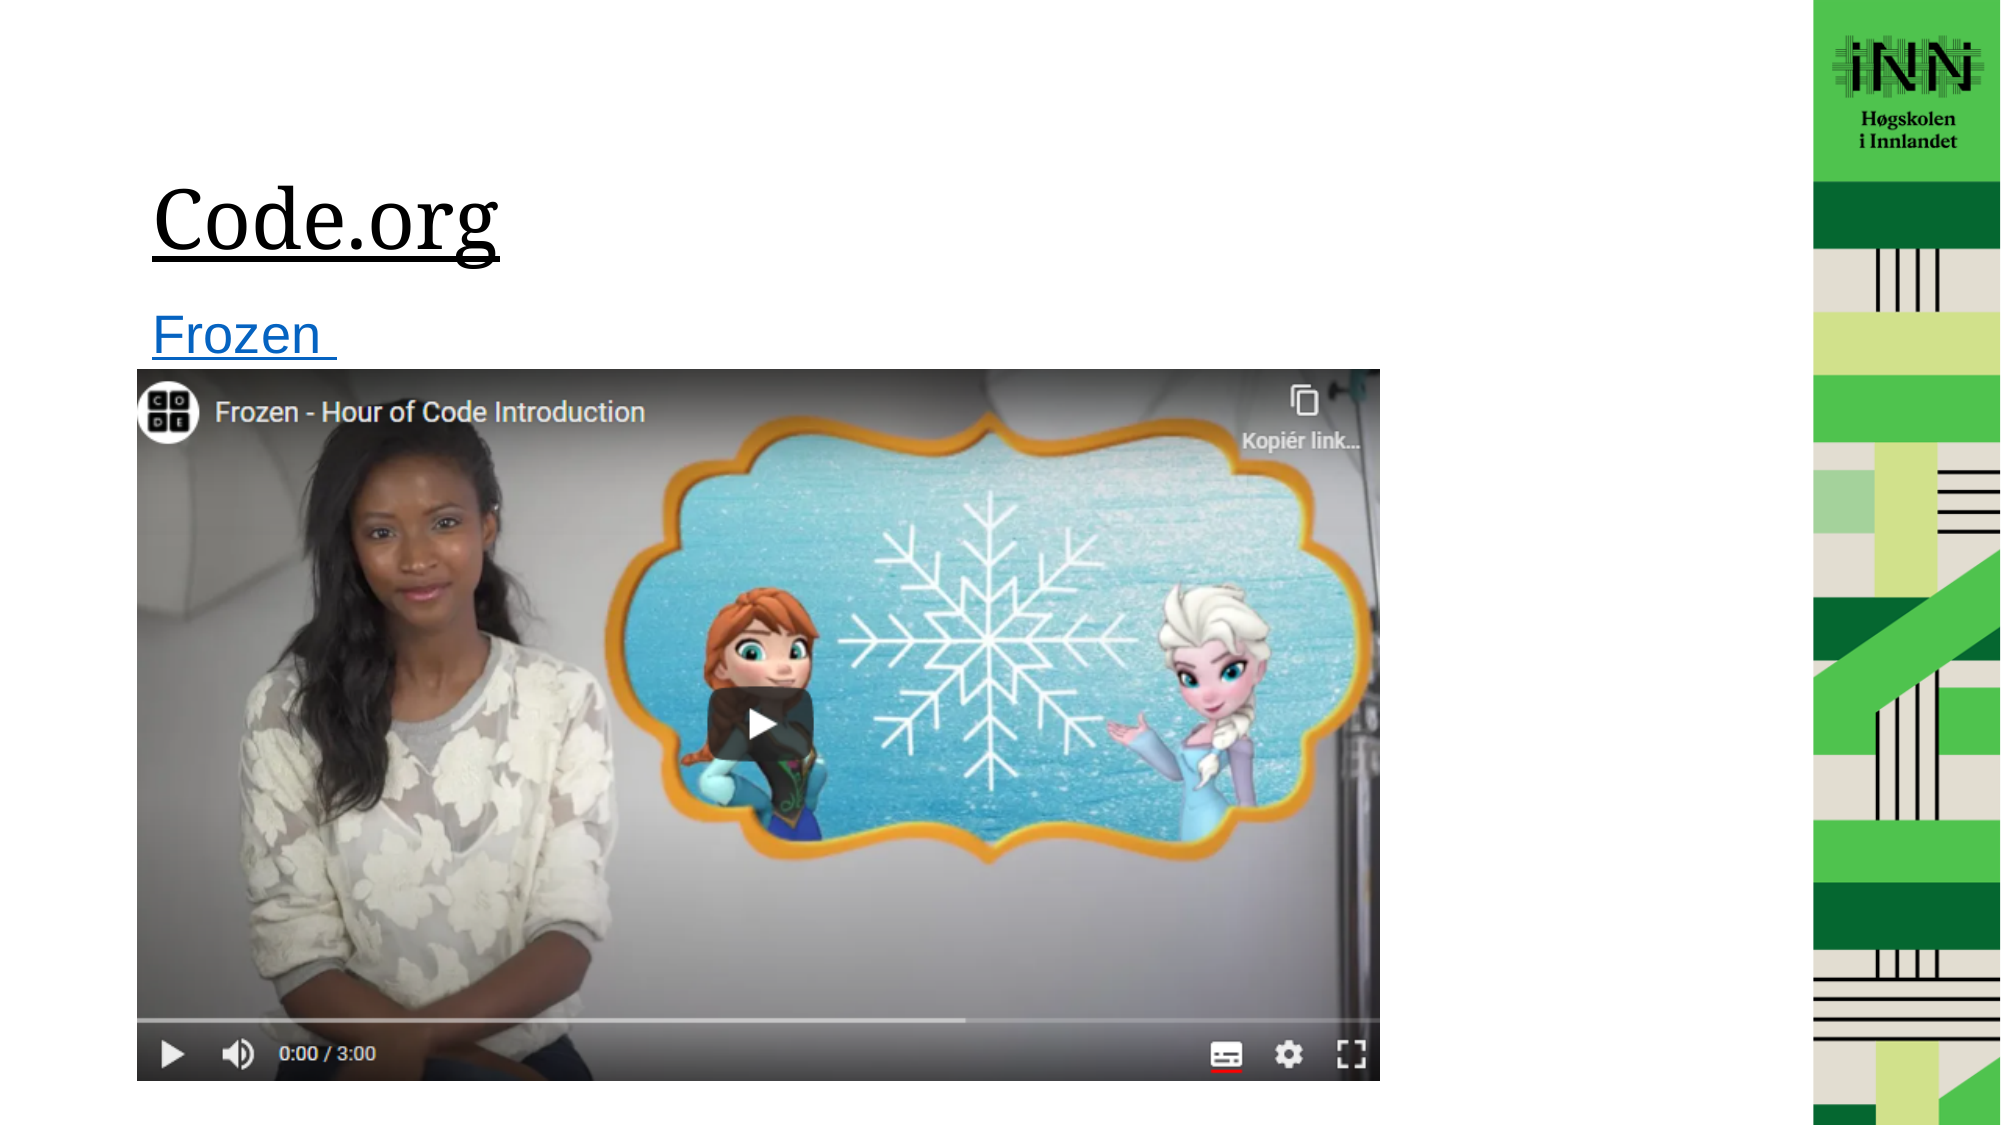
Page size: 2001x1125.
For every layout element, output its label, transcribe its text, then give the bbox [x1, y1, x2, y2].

picture [0, 0, 2001, 1125]
title Code.org [137, 59, 1668, 278]
list Frozen [137, 299, 1668, 1014]
